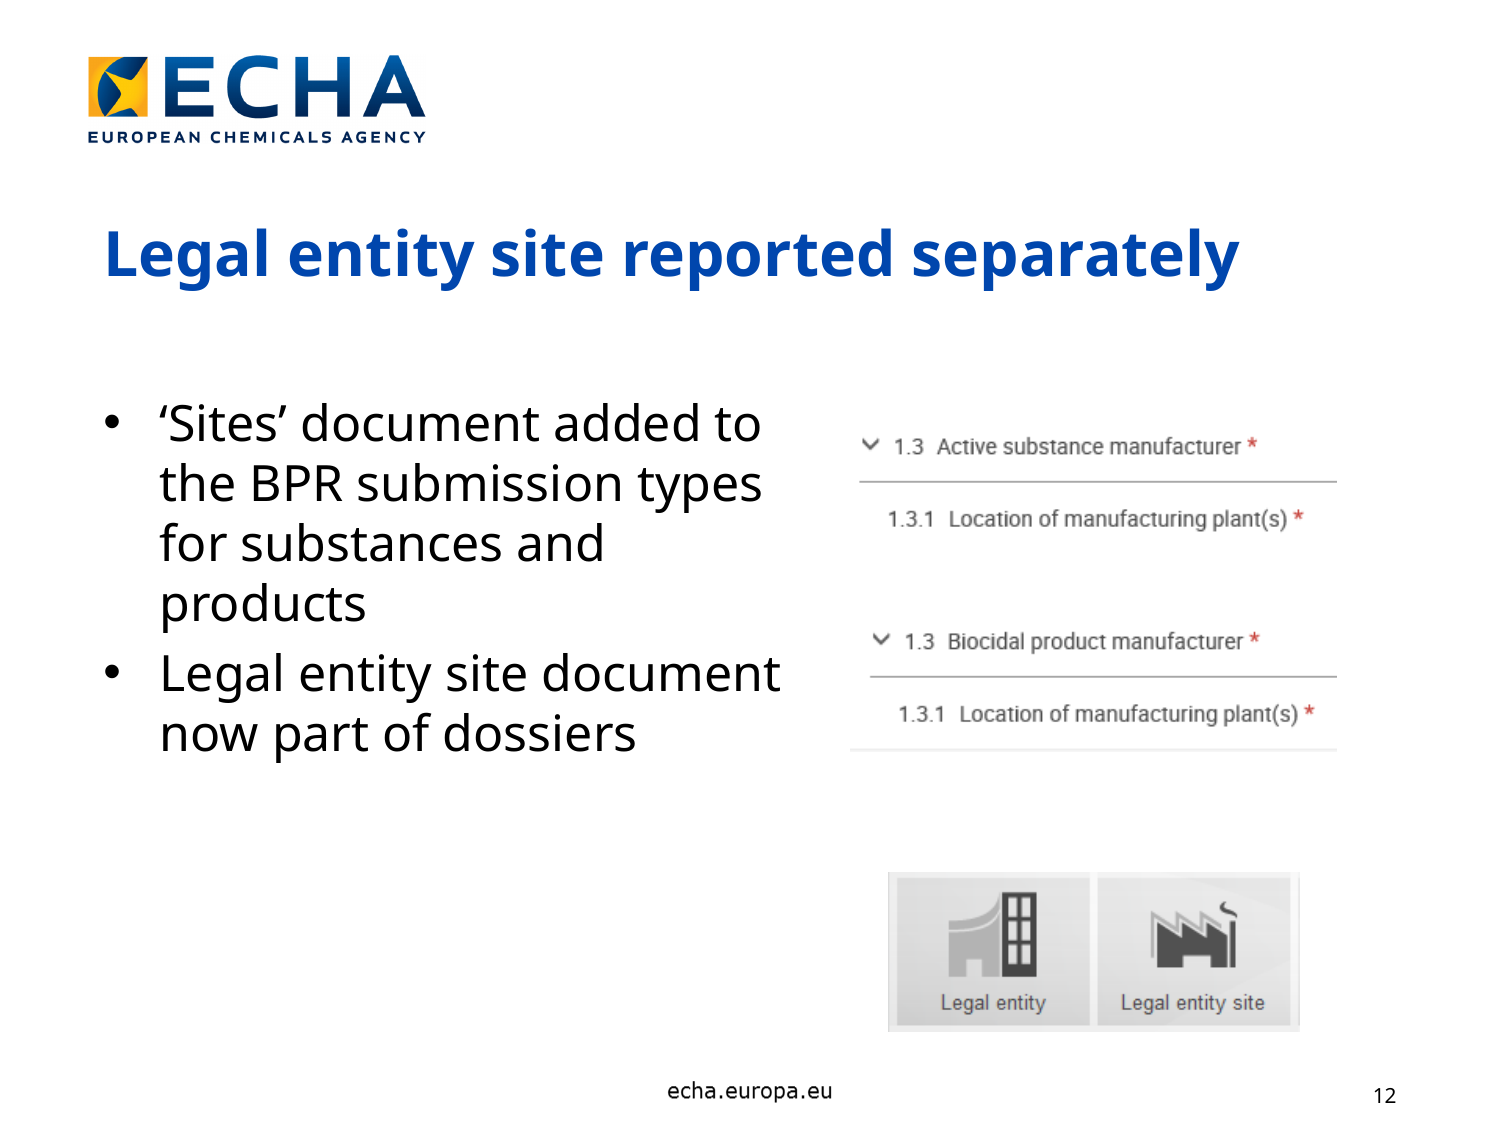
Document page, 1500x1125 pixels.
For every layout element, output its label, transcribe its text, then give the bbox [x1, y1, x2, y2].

list Legal entity site reported separately [88, 206, 1412, 296]
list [844, 420, 1337, 550]
list ‘Sites’ document added to the BPR submission types for substances and products Legal entity site document now part of dossiers [88, 383, 821, 1034]
picture [887, 871, 1300, 1032]
picture [88, 54, 426, 144]
slide_number 12 [1175, 1074, 1412, 1125]
picture [850, 618, 1337, 752]
picture [620, 1070, 880, 1125]
